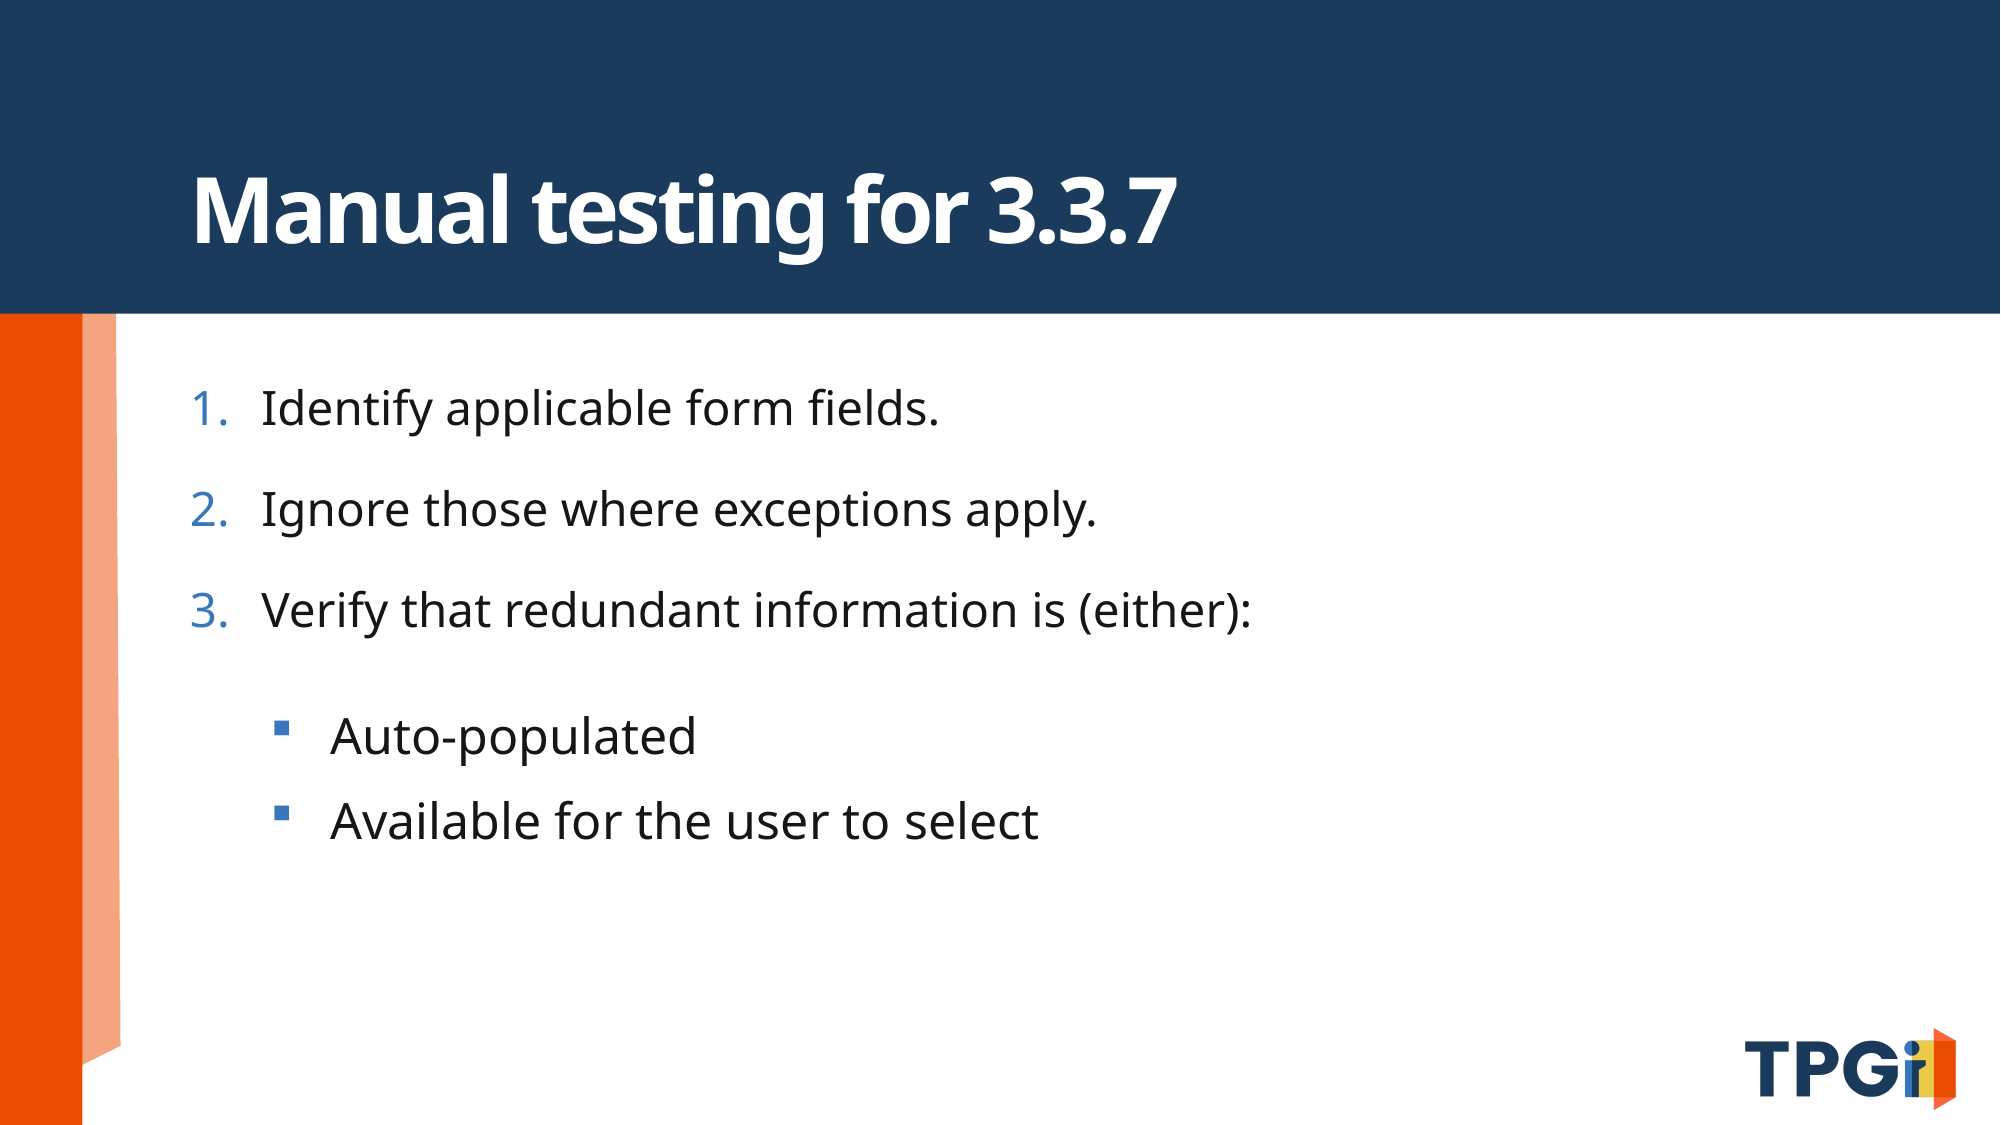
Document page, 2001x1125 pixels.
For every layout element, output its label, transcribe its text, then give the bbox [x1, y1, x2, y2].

text_box Auto-populated Available for the user to select [255, 698, 1161, 911]
list Identify applicable form fields. Ignore those where exceptions apply. Verify that redundant information is (either): [174, 369, 1628, 698]
picture [1745, 1028, 1956, 1110]
title Manual testing for 3.3.7 [174, 35, 1780, 271]
